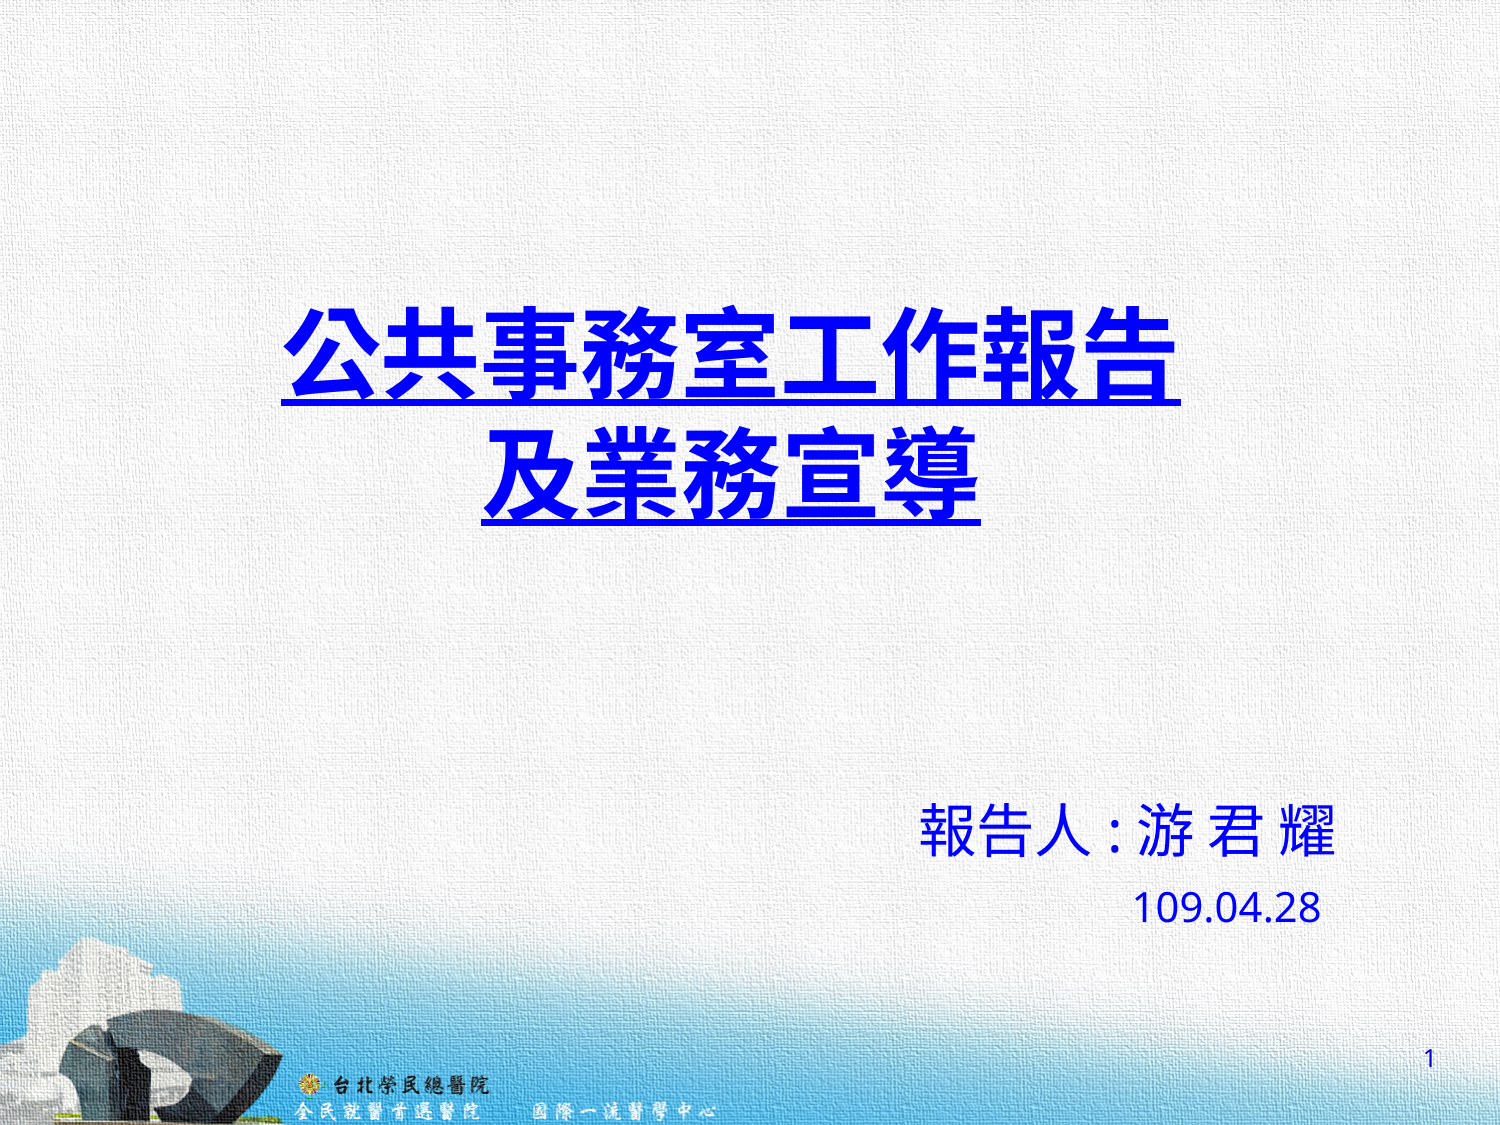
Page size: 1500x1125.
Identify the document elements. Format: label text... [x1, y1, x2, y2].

text_box 報告人:游 君 耀 109.04.28 [903, 786, 1388, 942]
text_box 公共事務室工作報告 及業務宣導 [69, 278, 1393, 539]
picture [0, 0, 1500, 1125]
slide_number 1 [1340, 1034, 1452, 1080]
